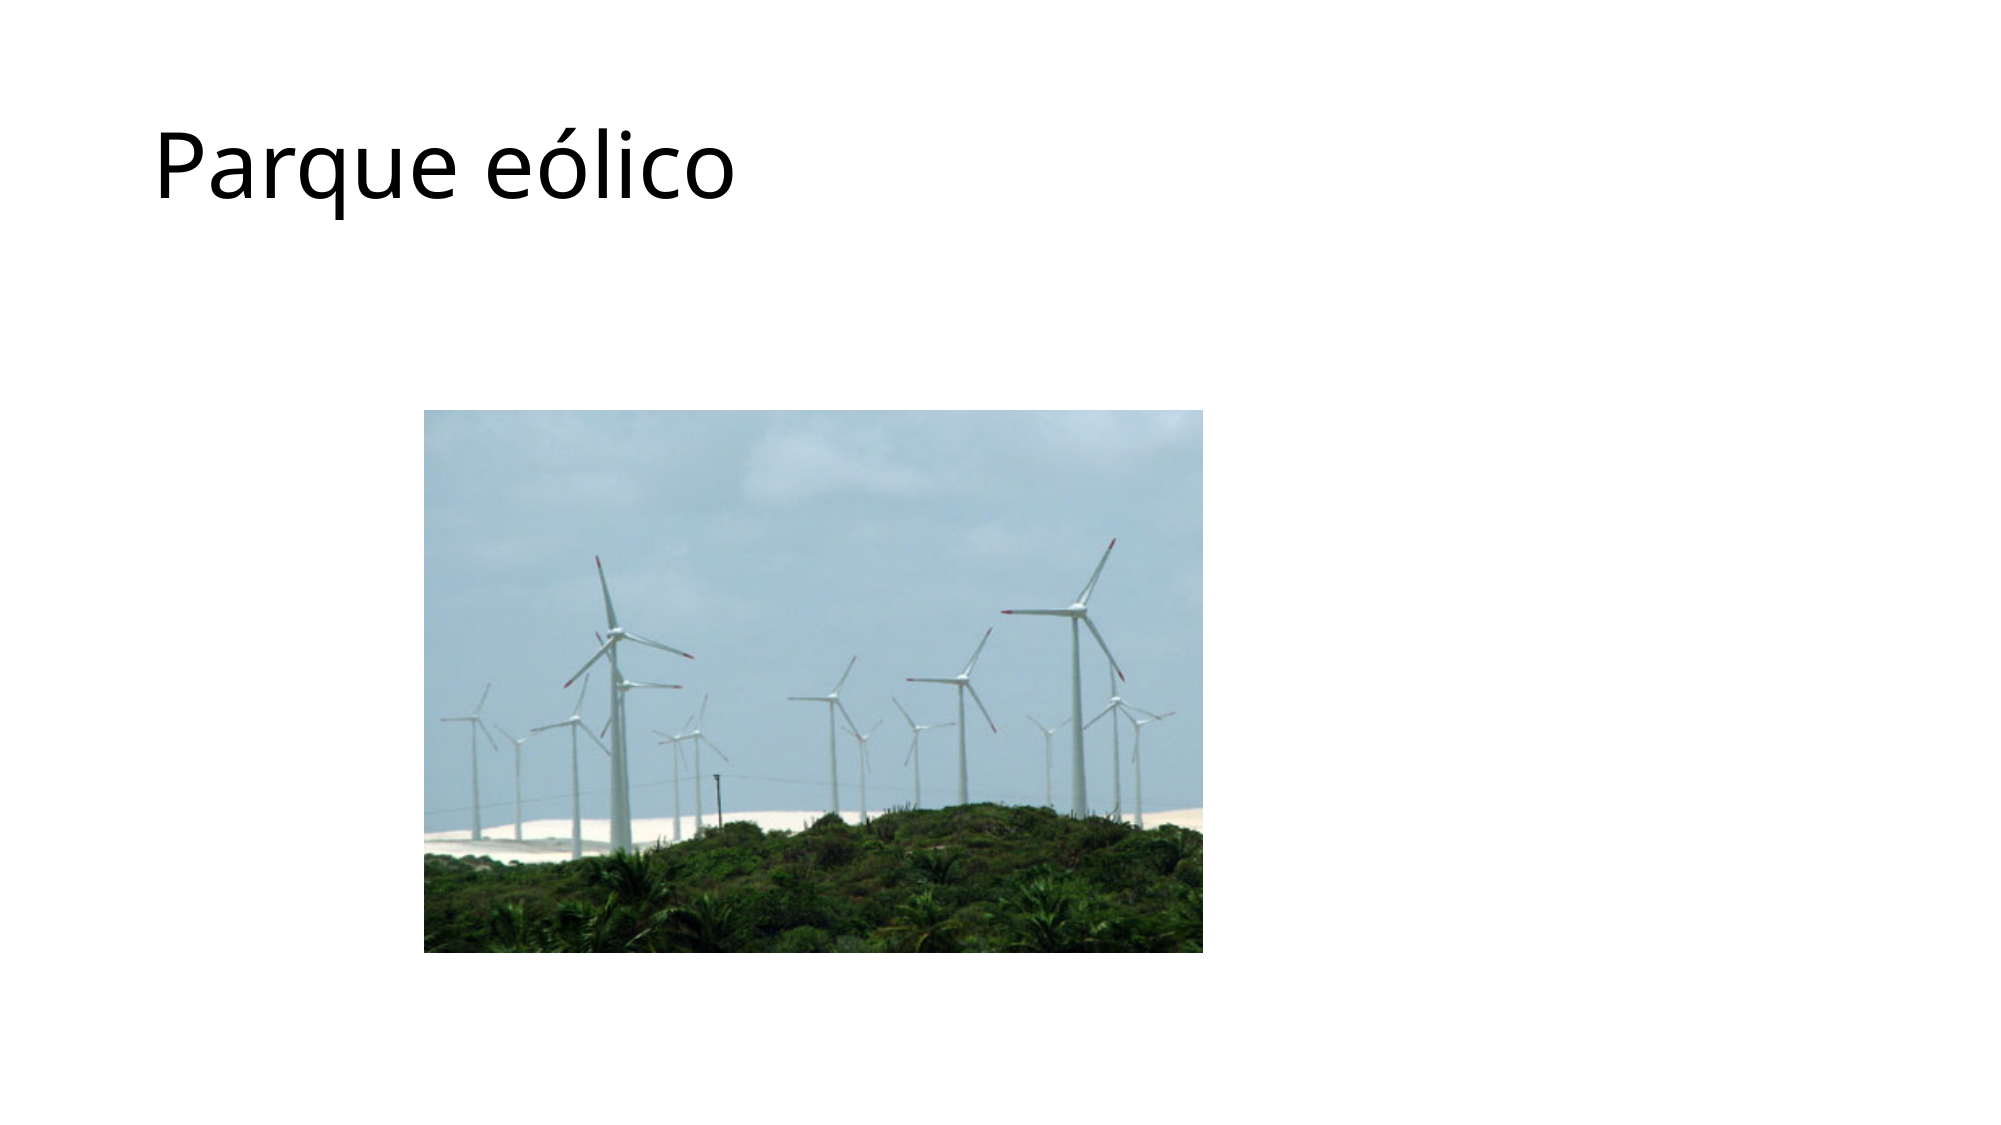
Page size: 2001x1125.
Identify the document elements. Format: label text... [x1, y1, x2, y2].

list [424, 410, 1203, 953]
title Parque eólico [137, 59, 1863, 278]
